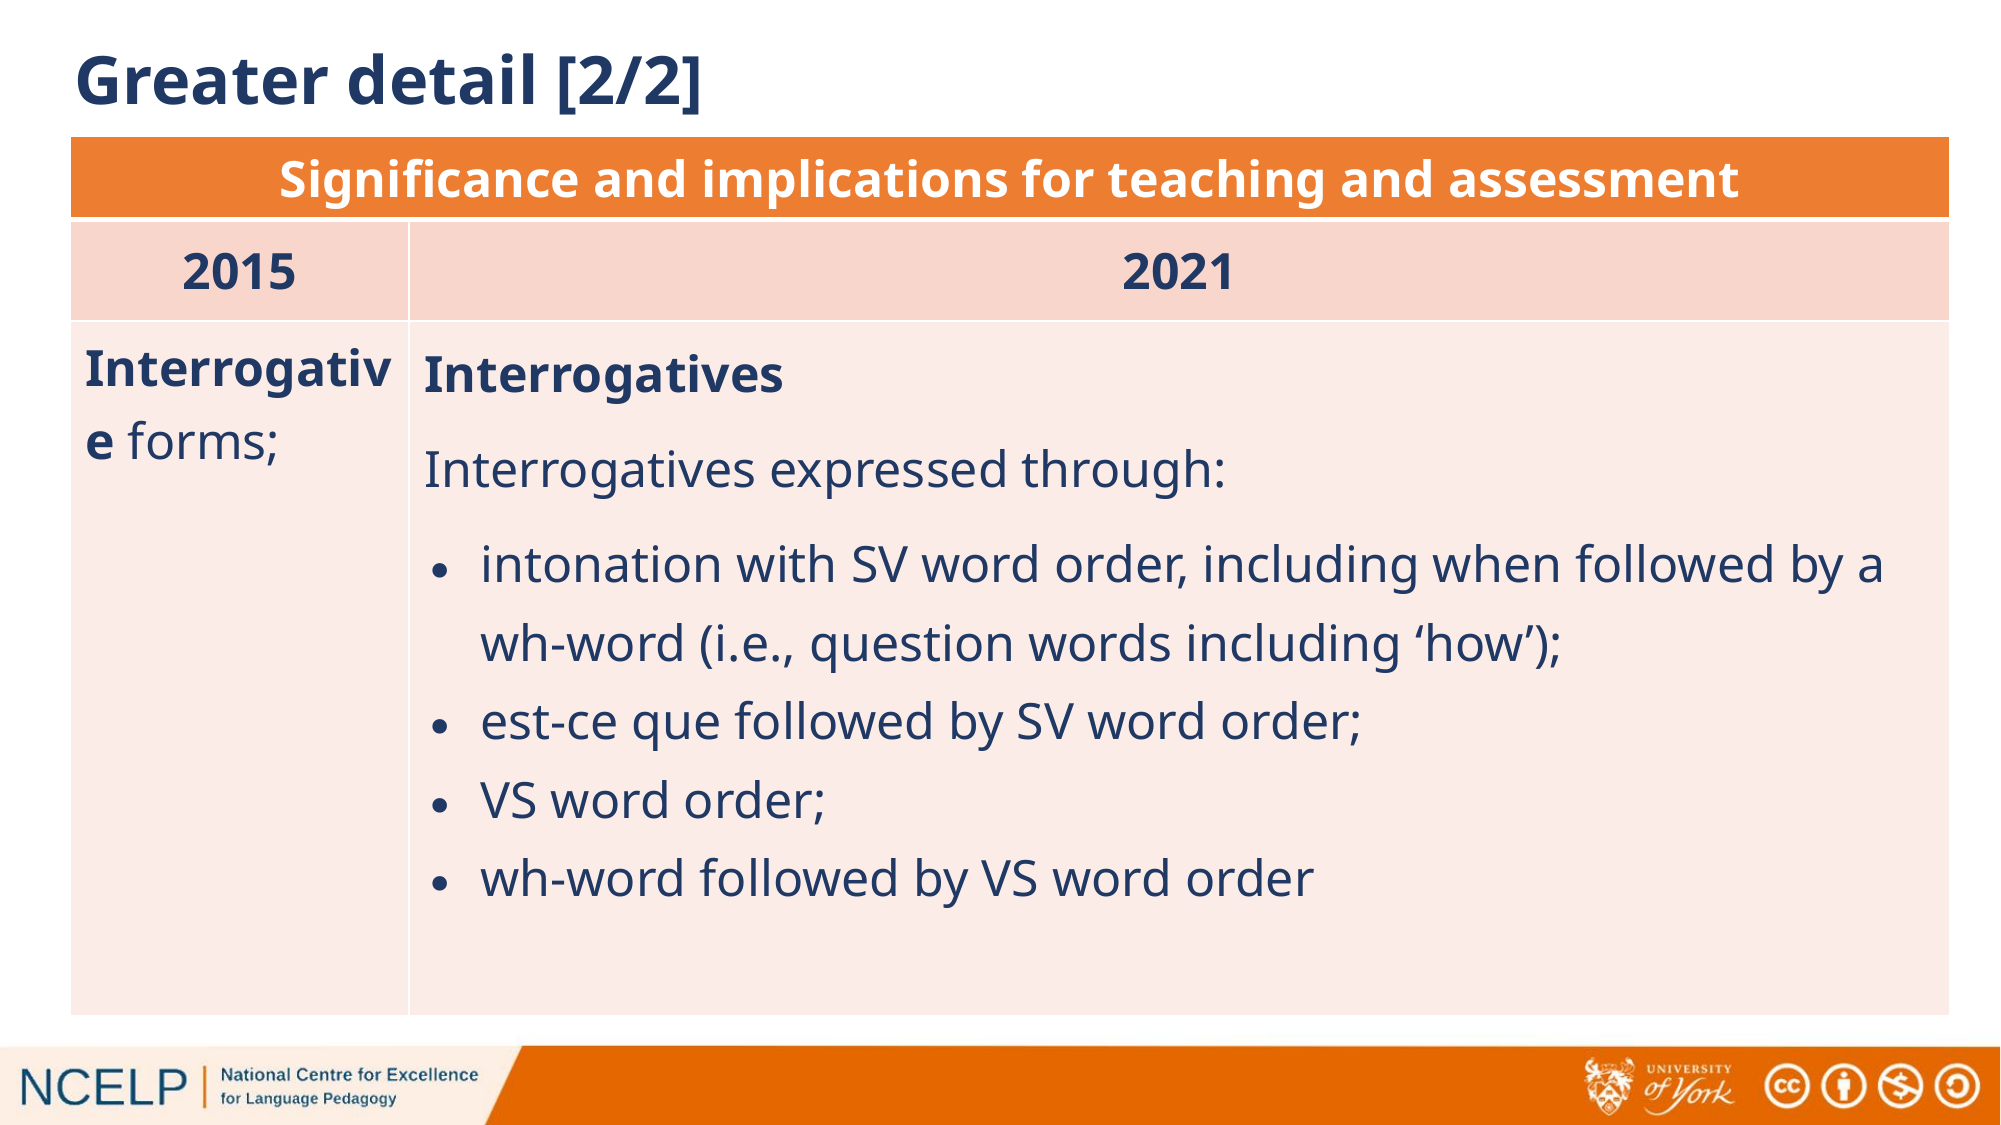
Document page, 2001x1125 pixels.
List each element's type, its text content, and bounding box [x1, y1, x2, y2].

table_cell Interrogative forms; [71, 322, 408, 1015]
table_header Significance and implications for teaching and assessment [71, 137, 1949, 217]
table_cell 2021 [410, 222, 1949, 320]
title Greater detail [2/2] [59, 29, 1785, 137]
table_cell Interrogatives Interrogatives expressed through: intonation with SV word order, including when followed by a wh-word (i.e., question words including ‘how’); est-ce que followed by SV word order; VS word order; wh-word followed by VS word order [410, 322, 1949, 1015]
table_cell 2015 [71, 222, 408, 320]
picture [0, 0, 2001, 1125]
